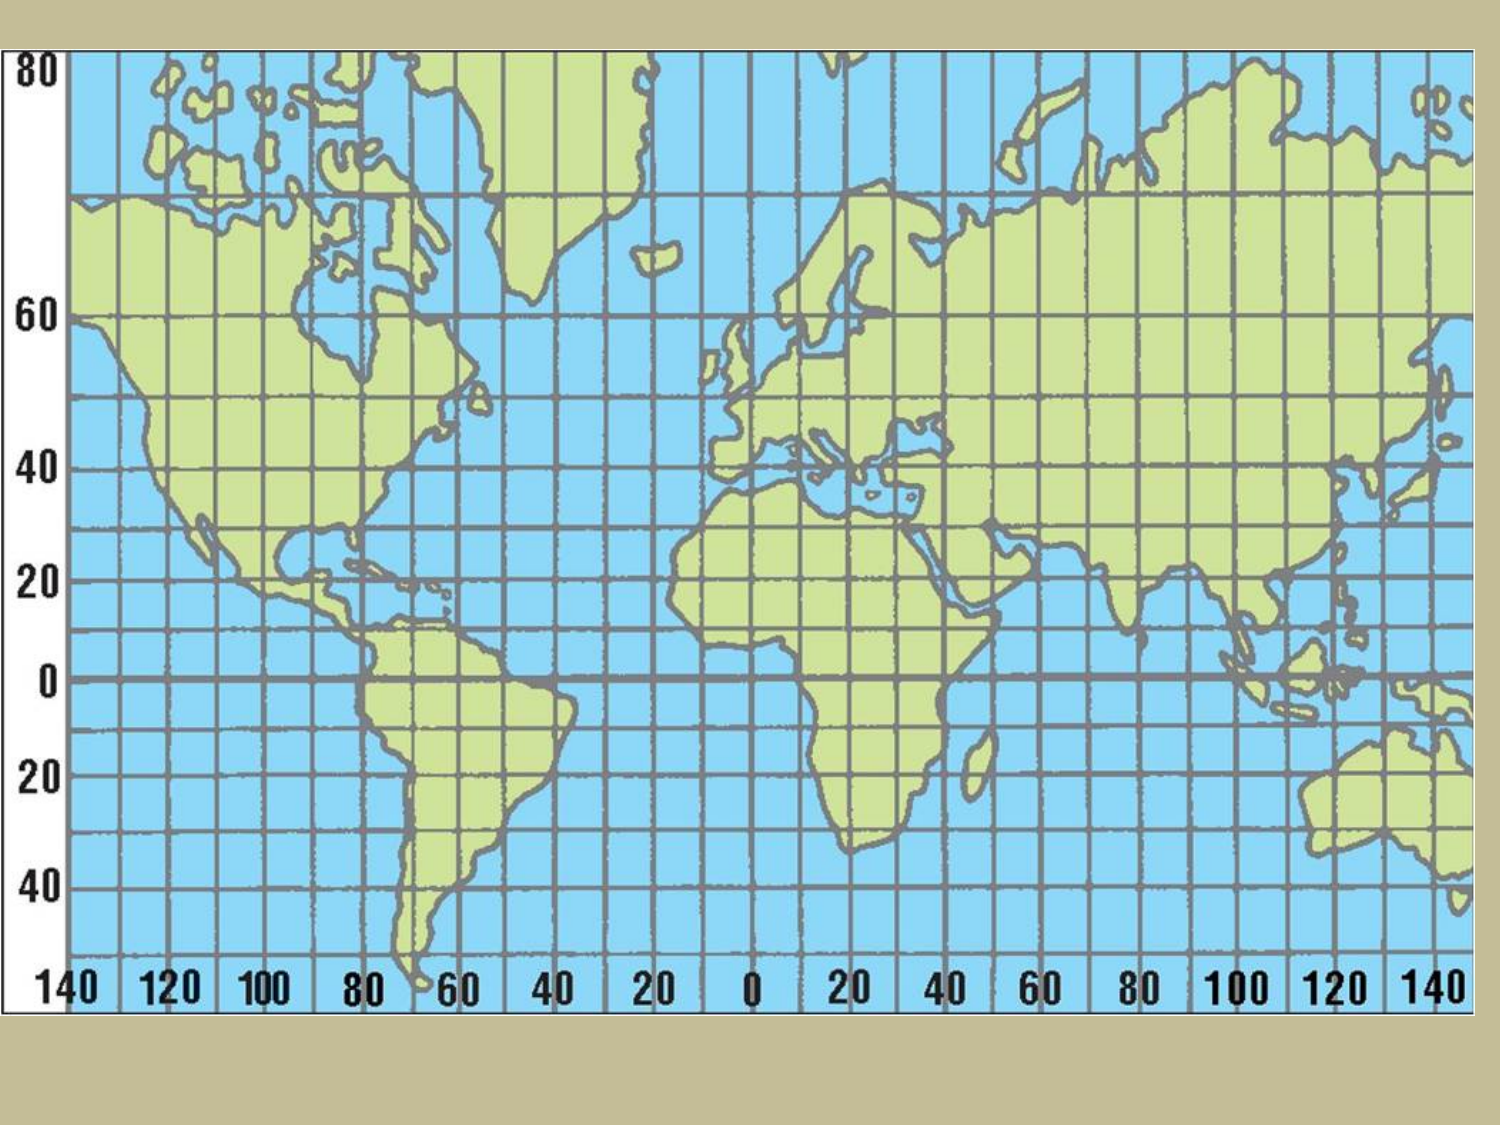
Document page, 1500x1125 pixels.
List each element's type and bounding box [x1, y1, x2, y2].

picture [0, 49, 1476, 1016]
